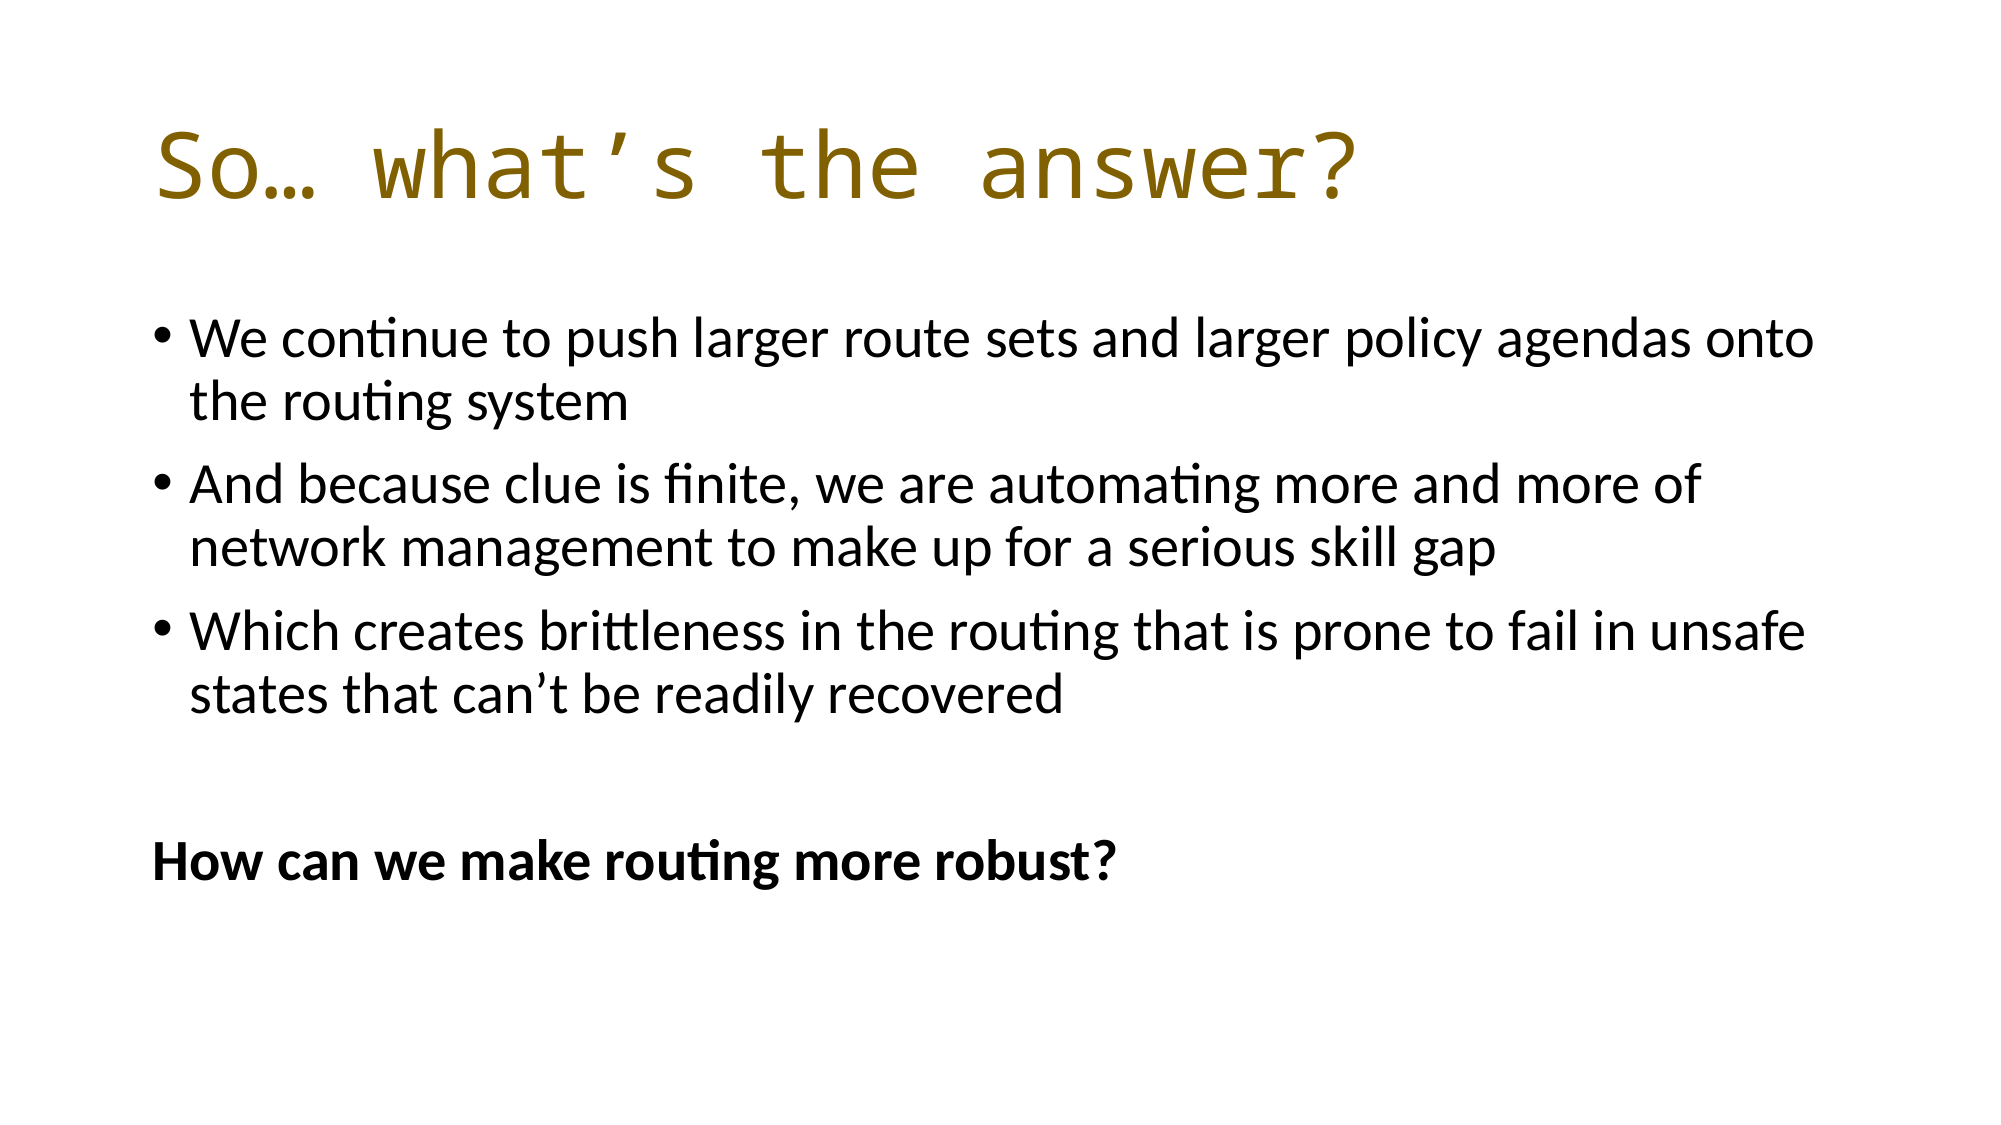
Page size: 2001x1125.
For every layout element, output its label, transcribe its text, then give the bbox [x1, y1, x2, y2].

title So… what’s the answer? [137, 59, 1863, 278]
list We continue to push larger route sets and larger policy agendas onto the routing system And because clue is finite, we are automating more and more of network management to make up for a serious skill gap Which creates brittleness in the routing that is prone to fail in unsafe states that can’t be readily recovered How can we make routing more robust? [137, 299, 1863, 1014]
